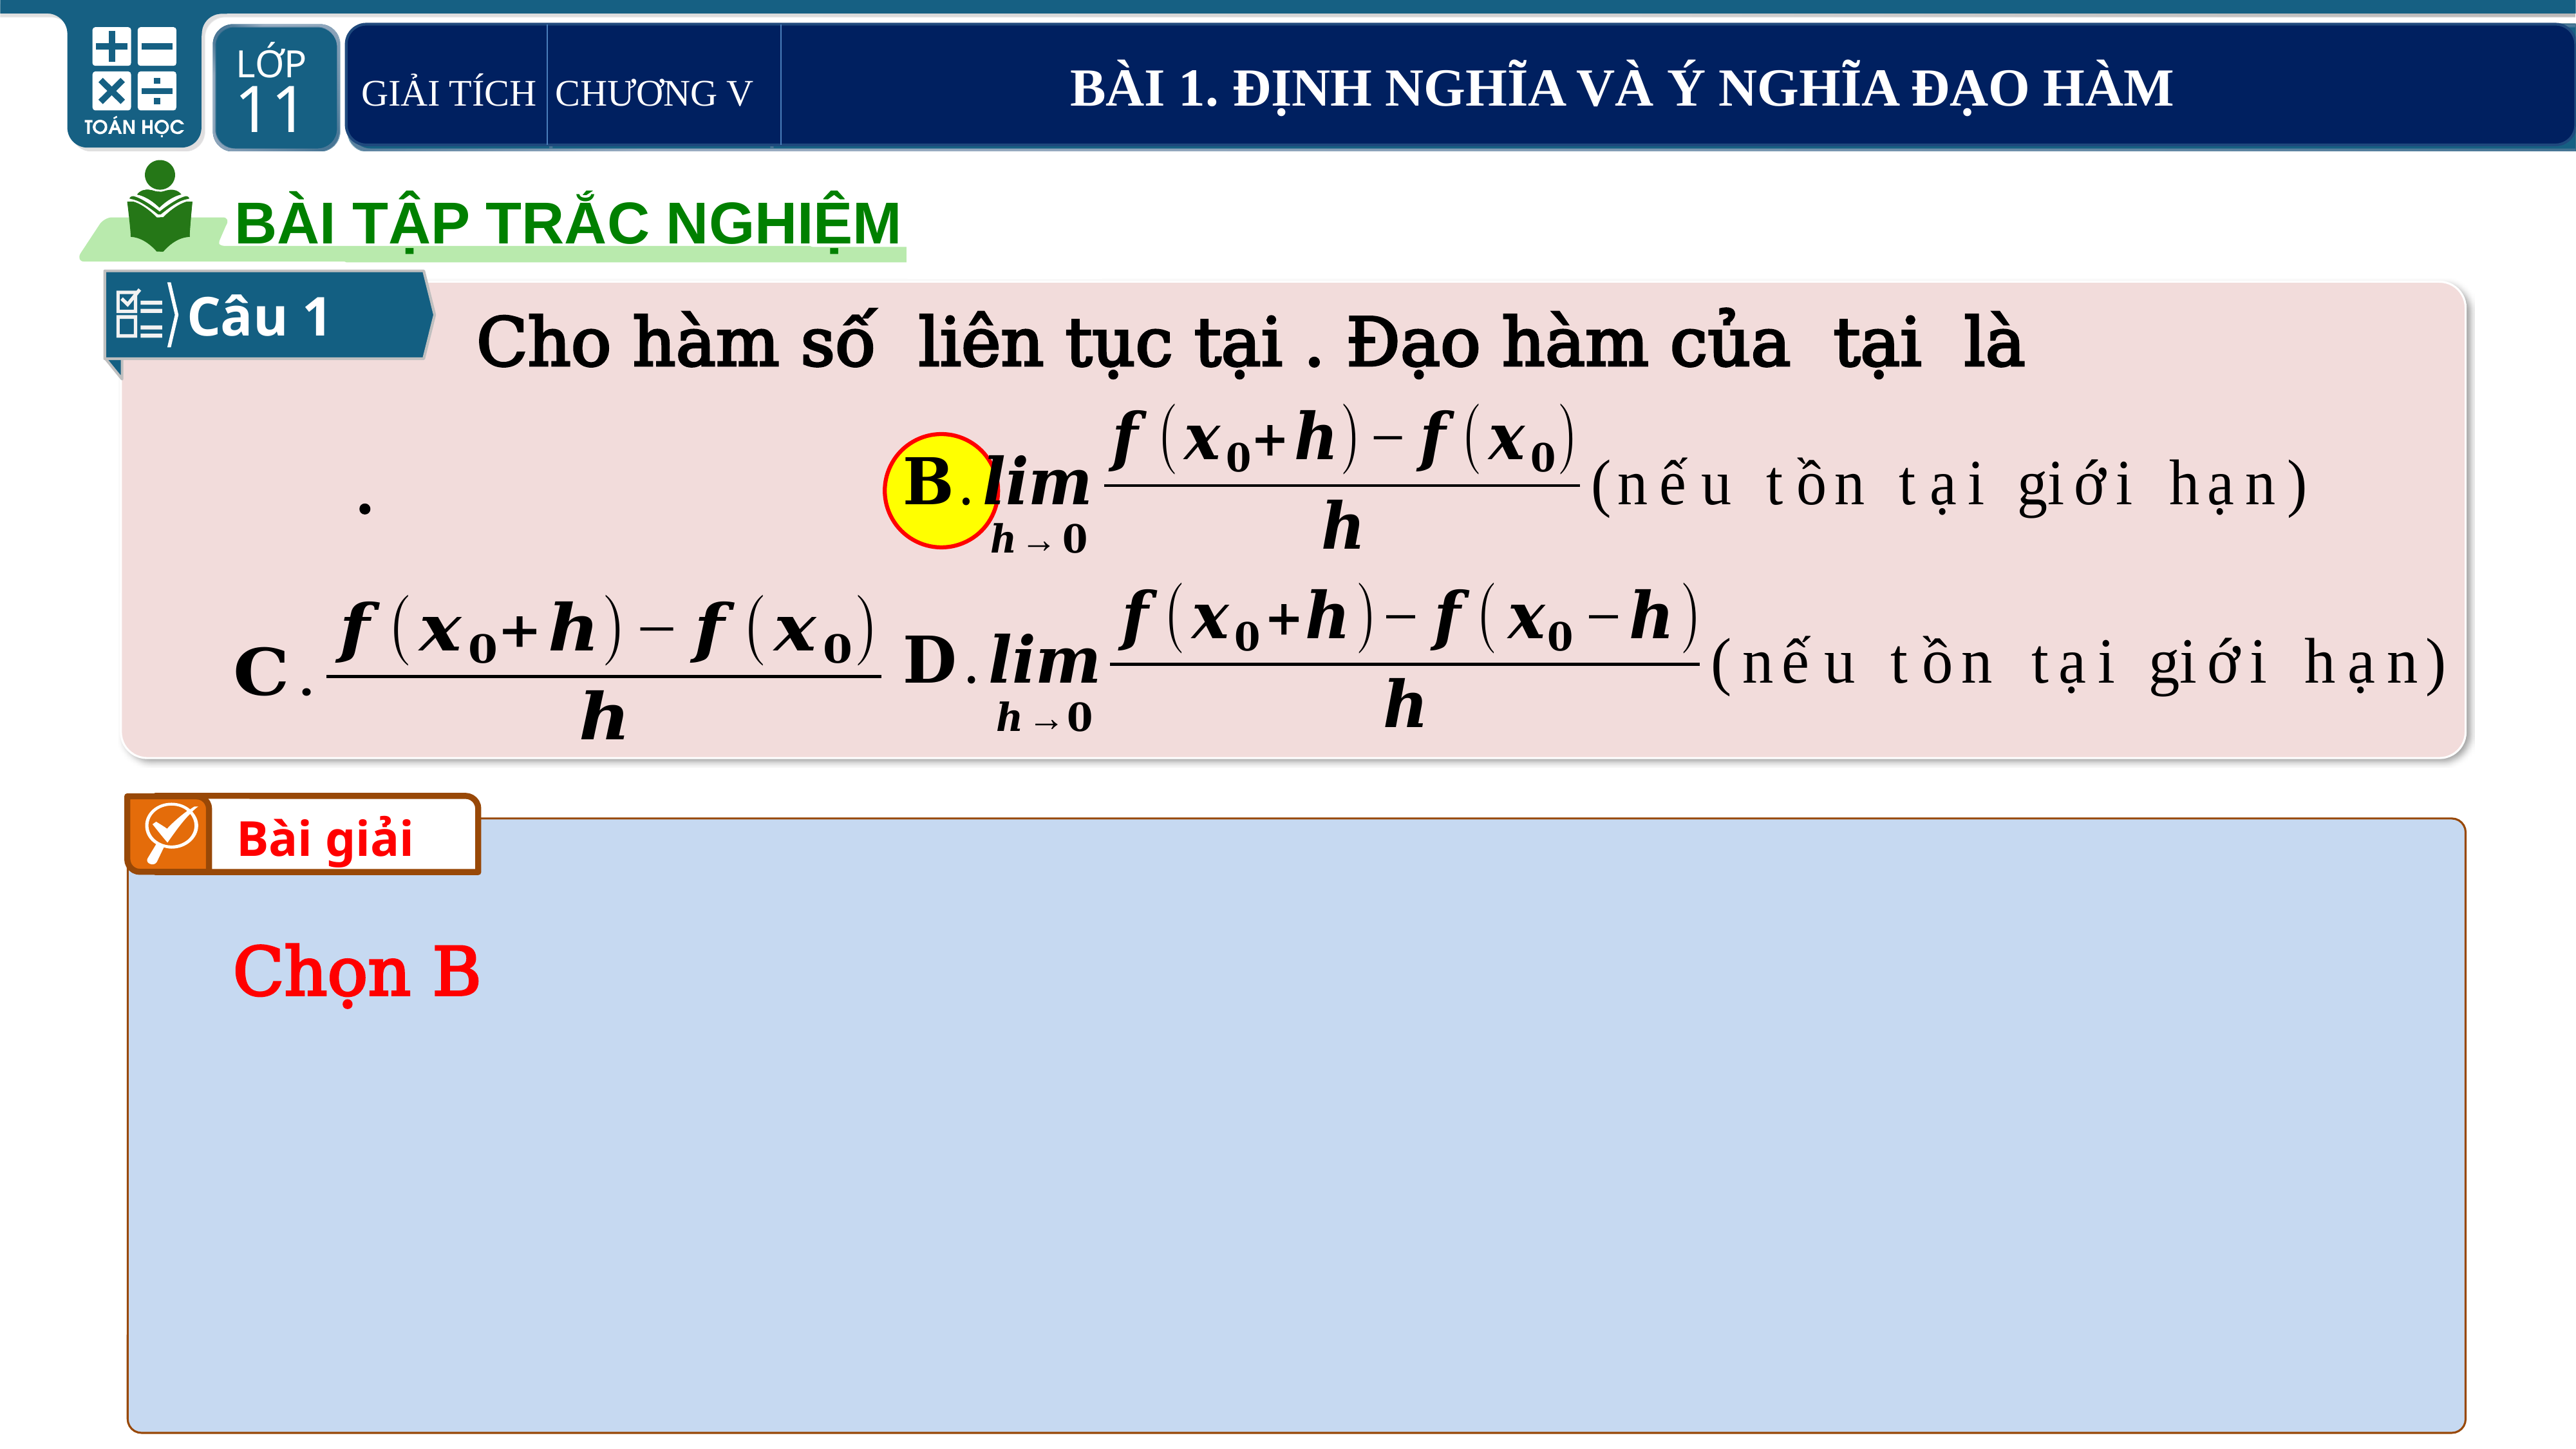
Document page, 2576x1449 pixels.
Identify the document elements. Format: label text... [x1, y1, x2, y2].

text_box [104, 270, 2466, 759]
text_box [77, 160, 1102, 278]
text_box GIẢI TÍCH CHƯƠNG V BÀI 1. ĐỊNH NGHĨA VÀ Ý NGHĨA ĐẠO HÀM [344, 23, 2576, 147]
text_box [127, 795, 2466, 1434]
